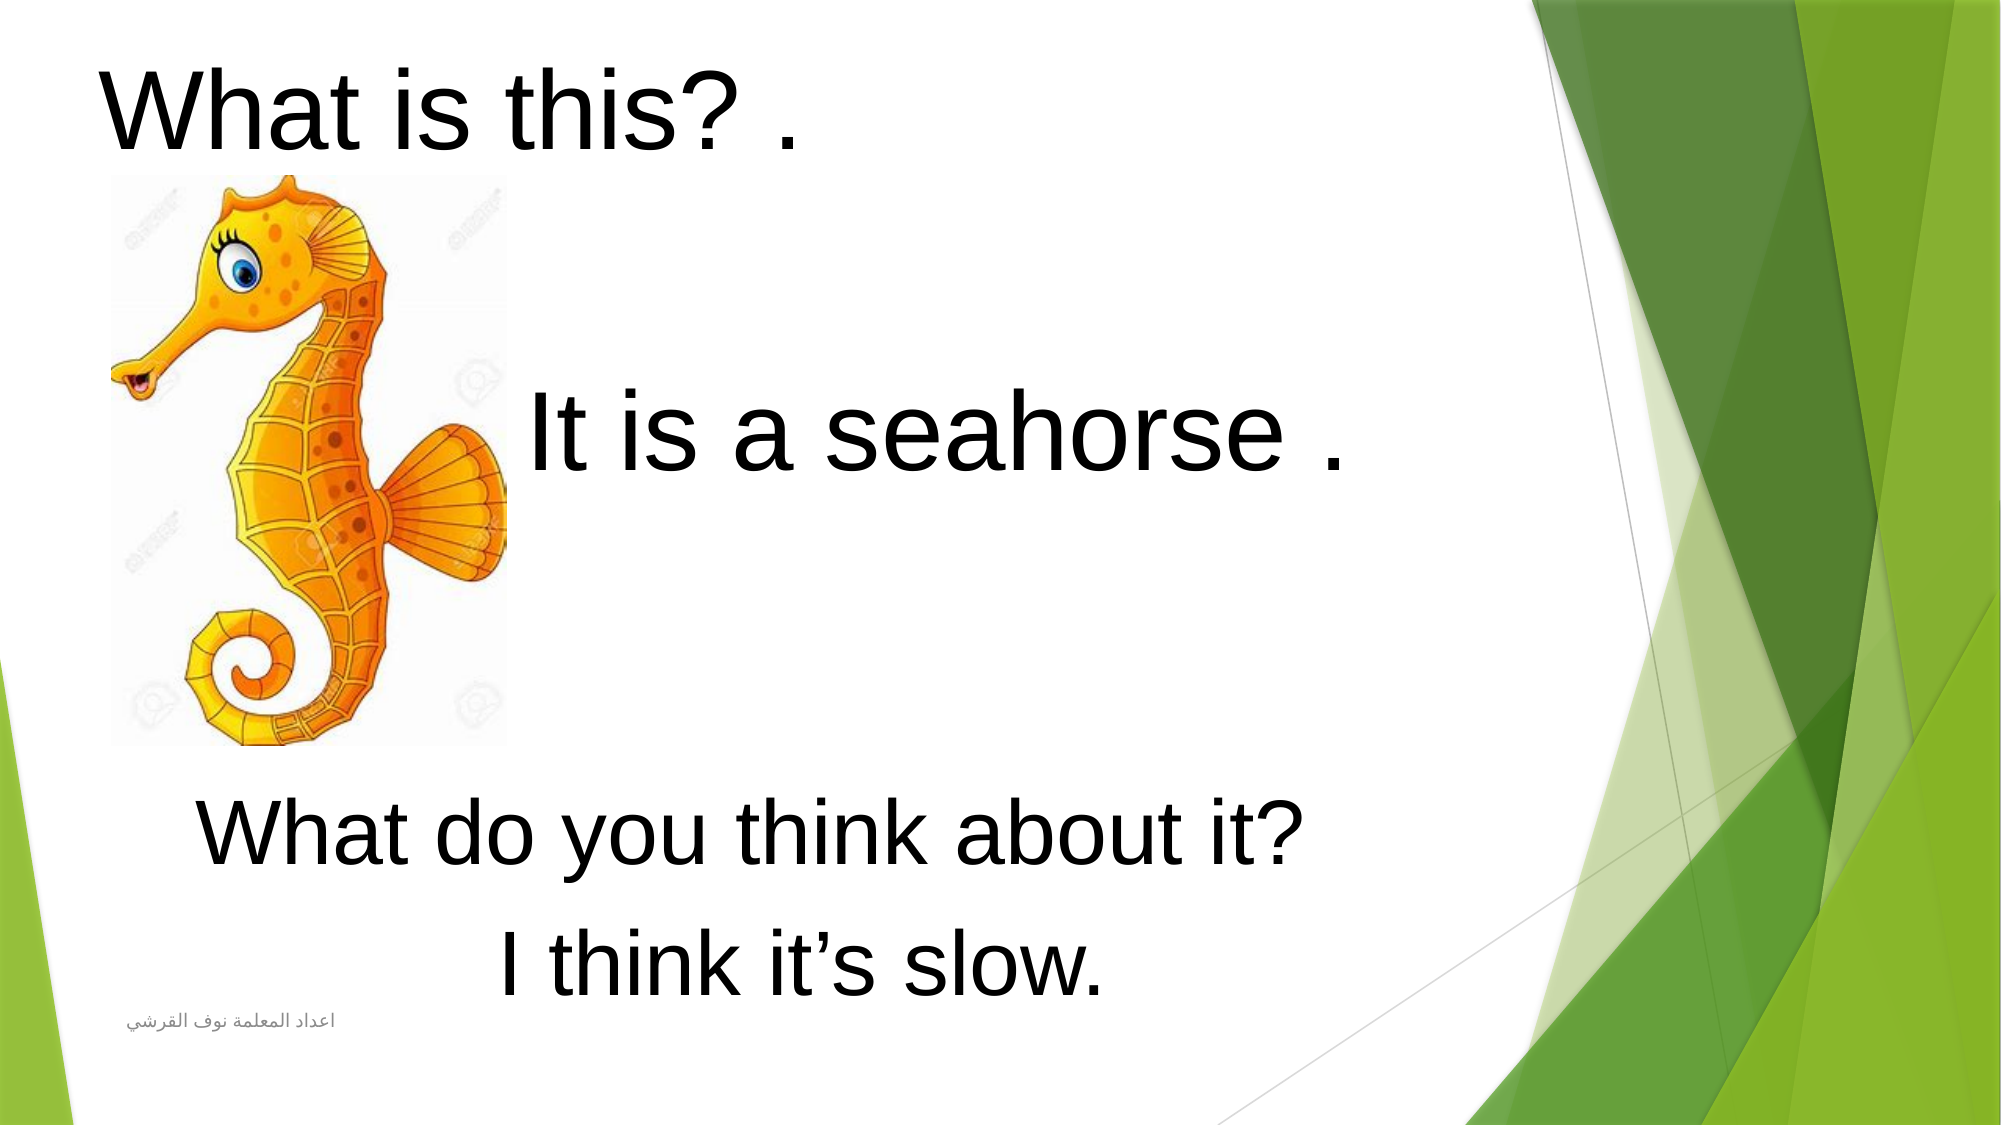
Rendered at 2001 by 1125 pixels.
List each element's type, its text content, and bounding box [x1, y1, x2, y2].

footer اعداد المعلمة نوف القرشي [111, 991, 1145, 1051]
text_box What is this? . [82, 29, 820, 180]
text_box What do you think about it? [180, 765, 1323, 891]
text_box I think it’s slow. [482, 896, 1124, 1022]
picture [110, 175, 507, 747]
text_box It is a seahorse . [510, 350, 1366, 501]
